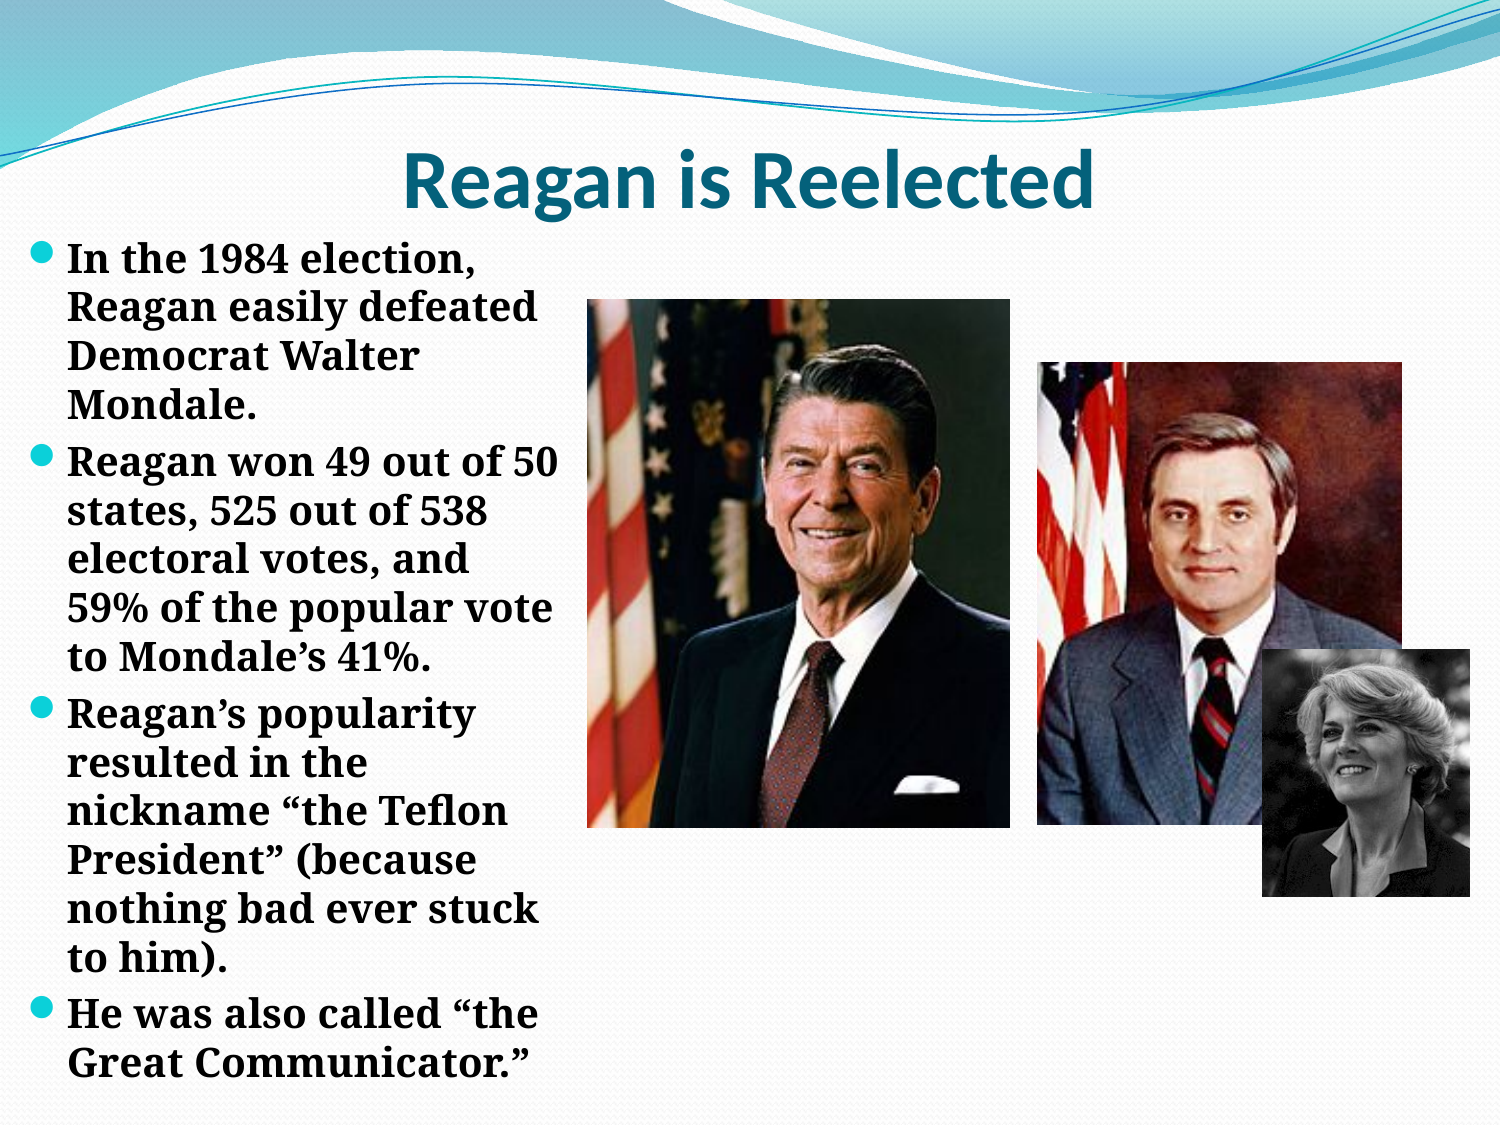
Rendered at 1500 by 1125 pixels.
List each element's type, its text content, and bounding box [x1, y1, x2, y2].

picture [1037, 362, 1470, 898]
title Reagan is Reelected [75, 115, 1425, 225]
picture [587, 298, 1011, 828]
list In the 1984 election, Reagan easily defeated Democrat Walter Mondale. Reagan won 49 out of 50 states, 525 out of 538 electoral votes, and 59% of the popular vote to Mondale’s 41%. Reagan’s popularity resulted in the nickname “the Teflon President” (because nothing bad ever stuck to him). He was also called “the Great Communicator.” [12, 224, 575, 1100]
